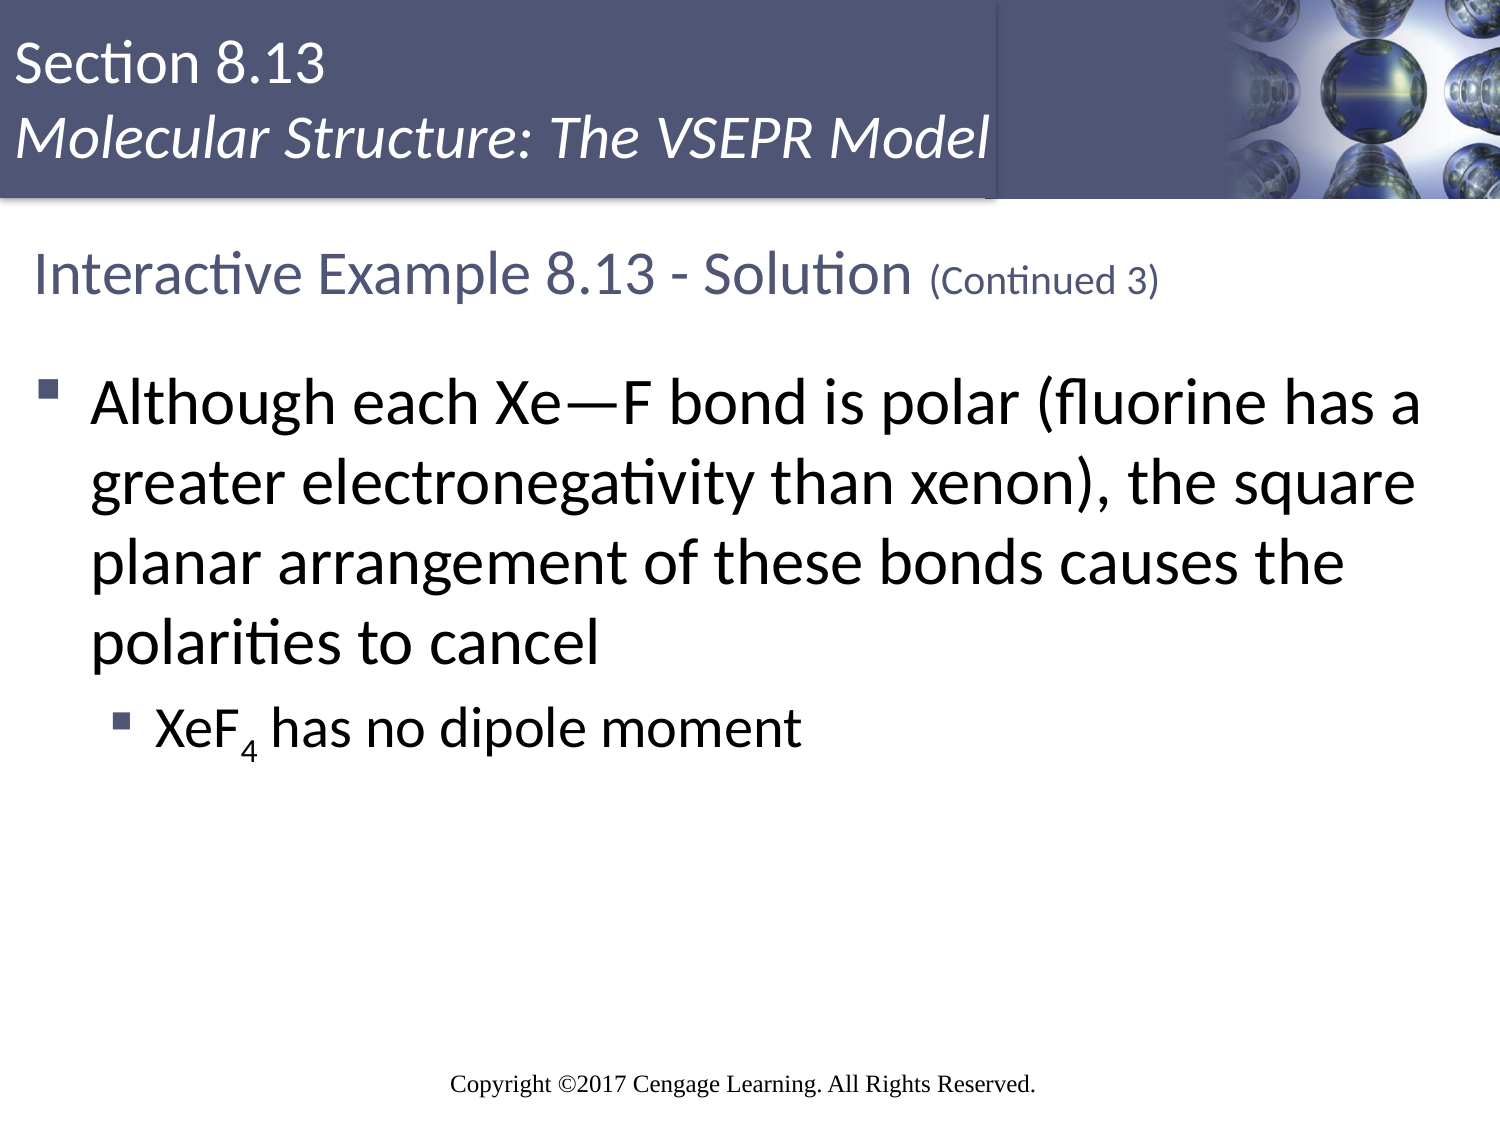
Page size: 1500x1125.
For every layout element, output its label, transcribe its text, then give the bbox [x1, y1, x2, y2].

title Interactive Example 8.13 - Solution (Continued 3) [18, 212, 1471, 327]
picture [996, 0, 1500, 199]
list Although each Xe—F bond is polar (fluorine has a greater electronegativity than xenon), the square planar arrangement of these bonds causes the polarities to cancel XeF4 has no dipole moment [18, 350, 1471, 1100]
